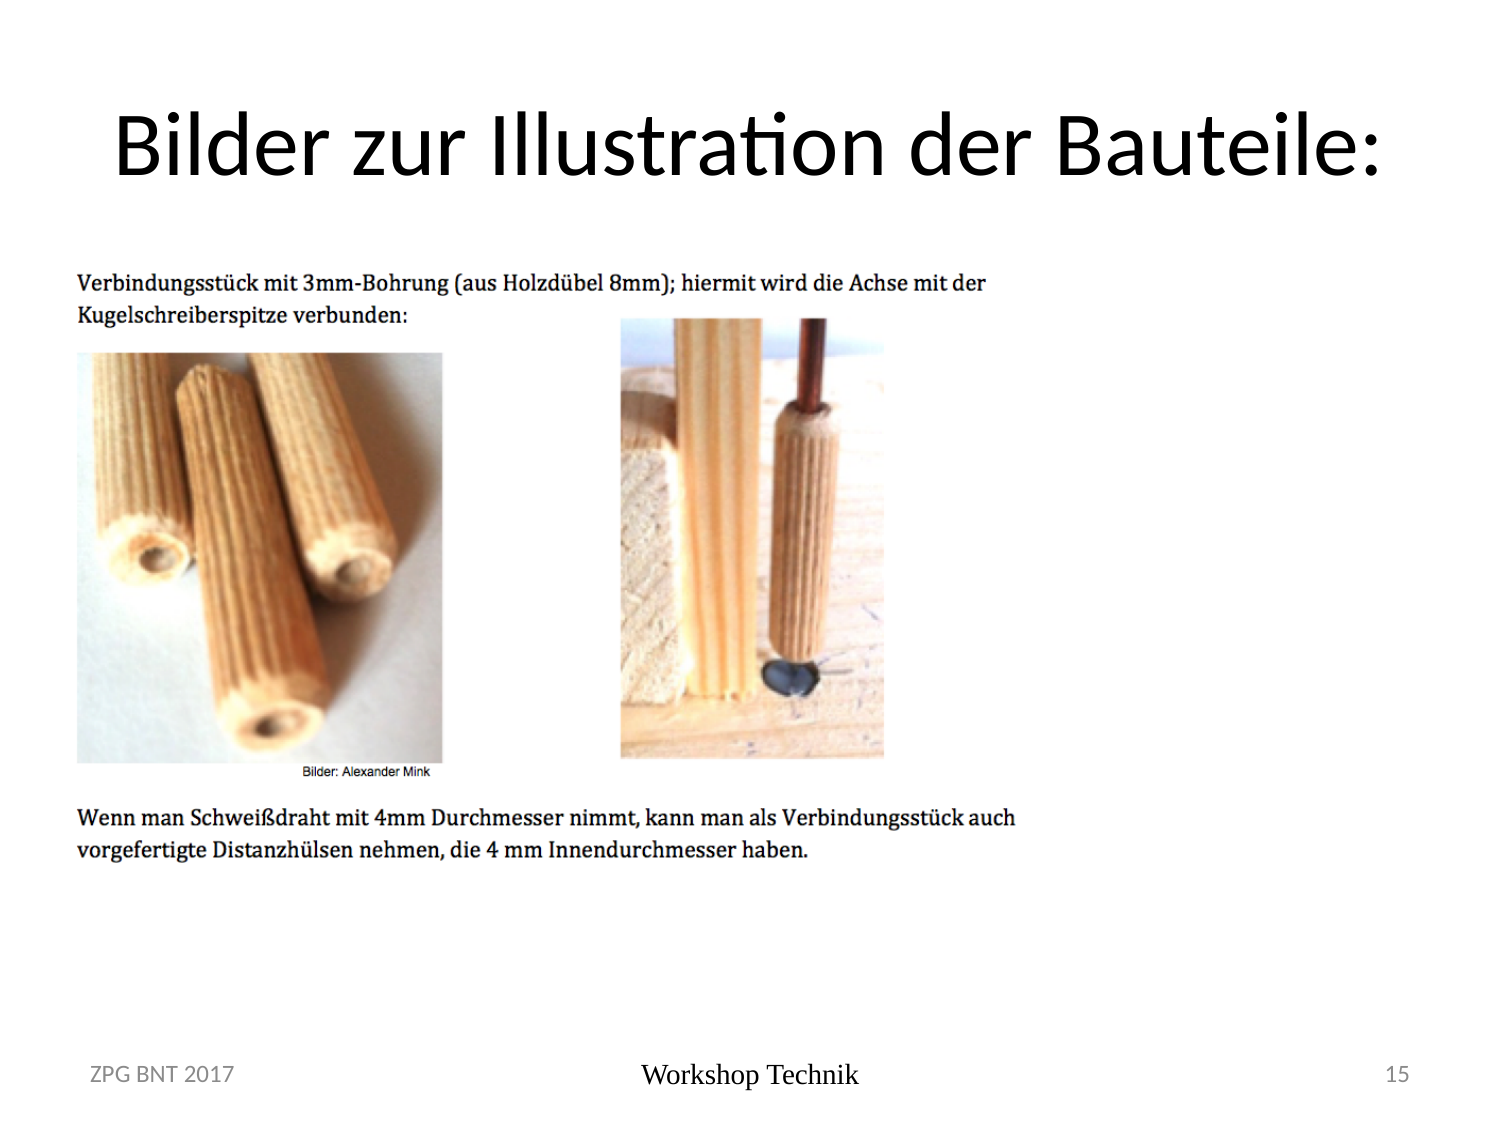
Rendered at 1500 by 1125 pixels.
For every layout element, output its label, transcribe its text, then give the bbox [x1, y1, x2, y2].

slide_number 15 [1074, 1042, 1425, 1103]
footer Workshop Technik [512, 1042, 988, 1103]
title Bilder zur Illustration der Bauteile: [75, 45, 1425, 233]
slide_number ZPG BNT 2017 [75, 1042, 425, 1103]
picture [74, 265, 1023, 881]
